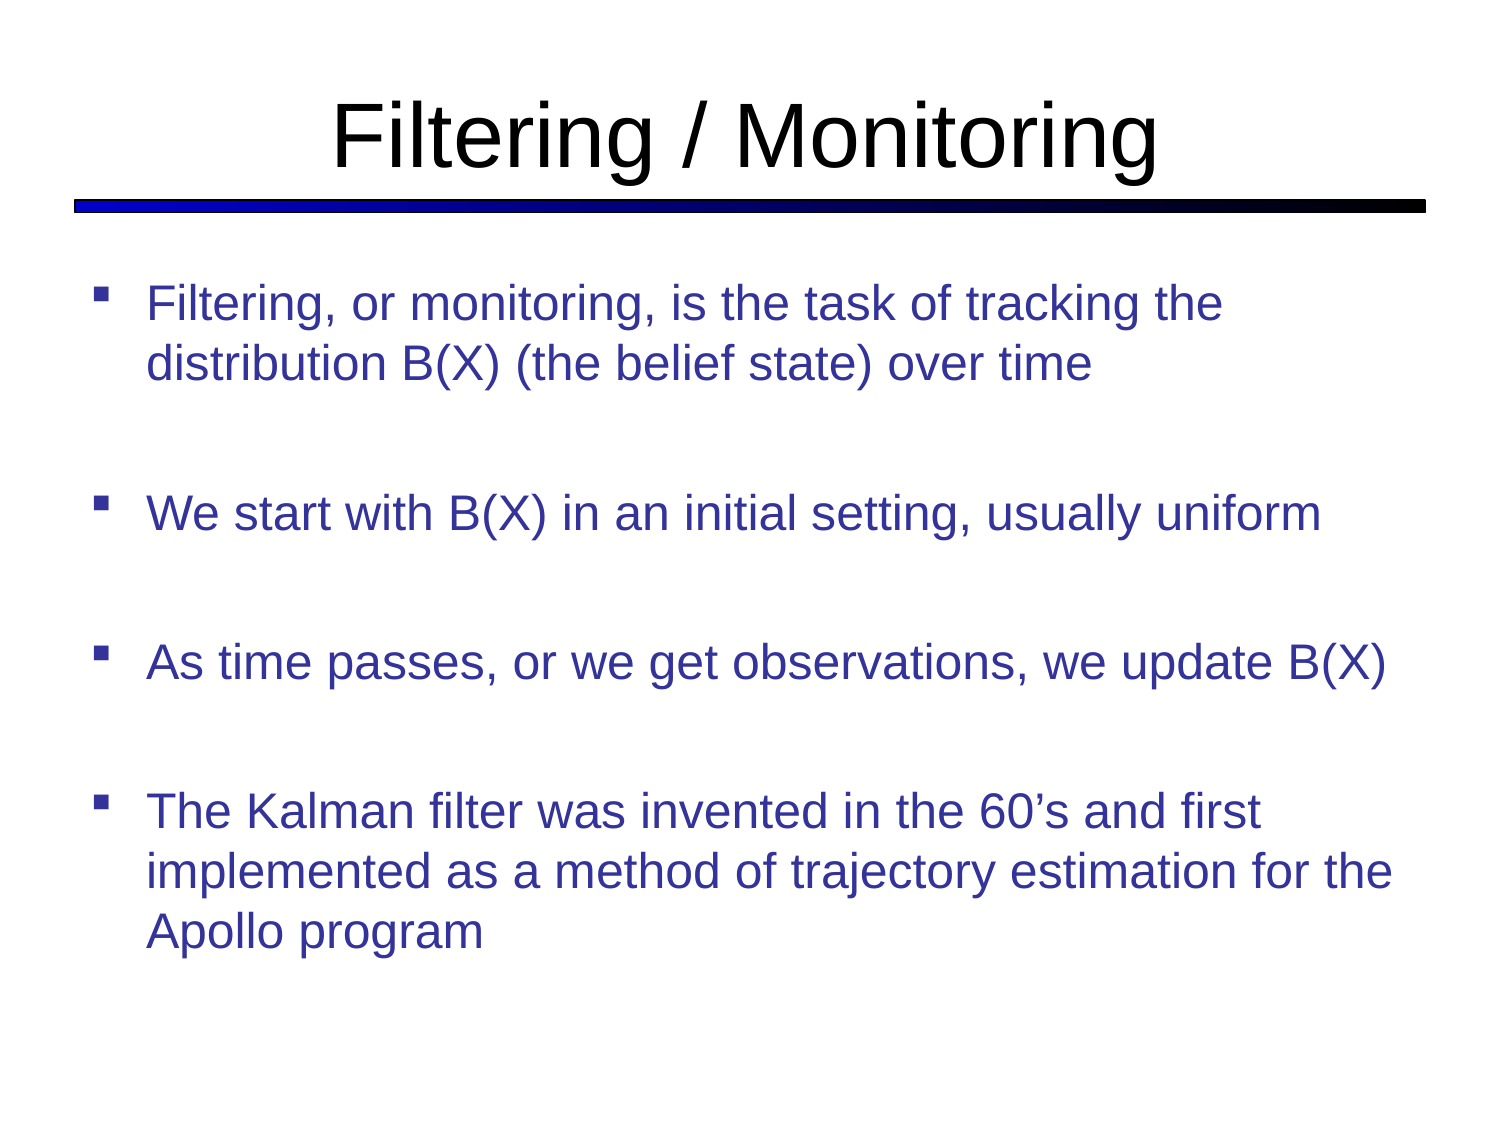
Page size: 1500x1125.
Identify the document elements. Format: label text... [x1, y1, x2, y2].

list Filtering, or monitoring, is the task of tracking the distribution B(X) (the belief state) over time We start with B(X) in an initial setting, usually uniform As time passes, or we get observations, we update B(X) The Kalman filter was invented in the 60’s and first implemented as a method of trajectory estimation for the Apollo program [74, 261, 1426, 1125]
title Filtering / Monitoring [74, 0, 1426, 261]
